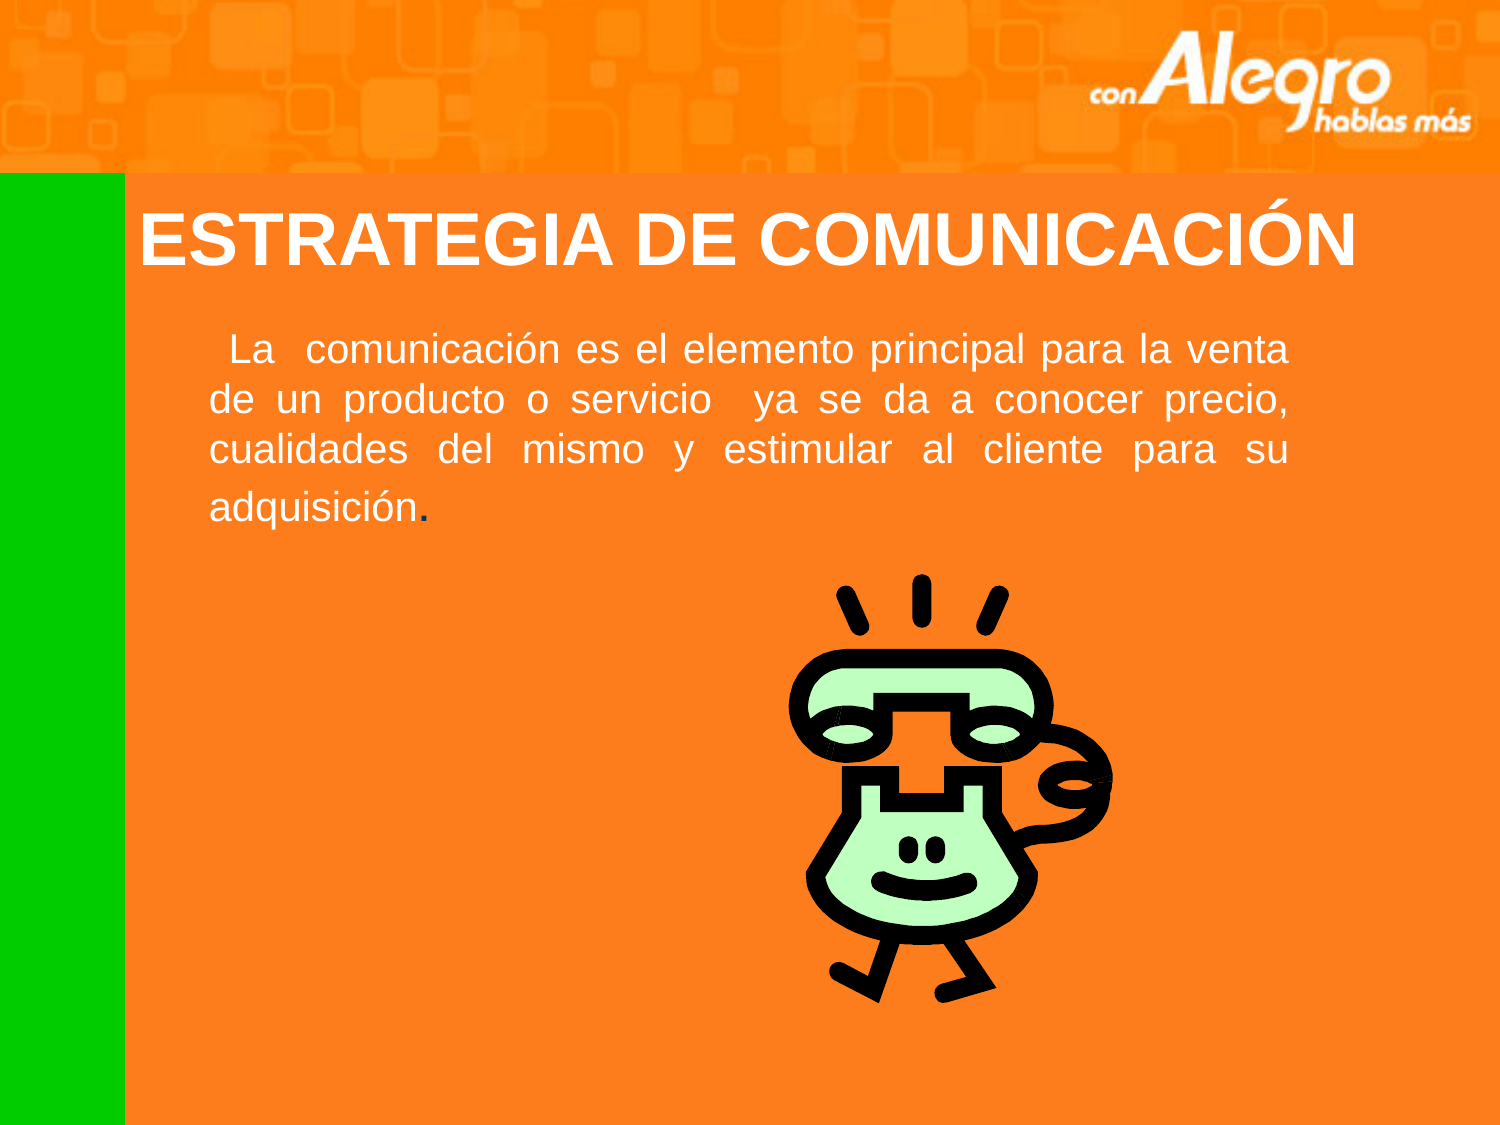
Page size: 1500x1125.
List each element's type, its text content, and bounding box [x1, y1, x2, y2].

list La comunicación es el elemento principal para la venta de un producto o servicio ya se da a conocer precio, cualidades del mismo y estimular al cliente para su adquisición. [137, 314, 1306, 999]
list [0, 0, 1500, 173]
picture [773, 573, 1113, 1005]
title ESTRATEGIA DE COMUNICACIÓN [123, 181, 1425, 290]
